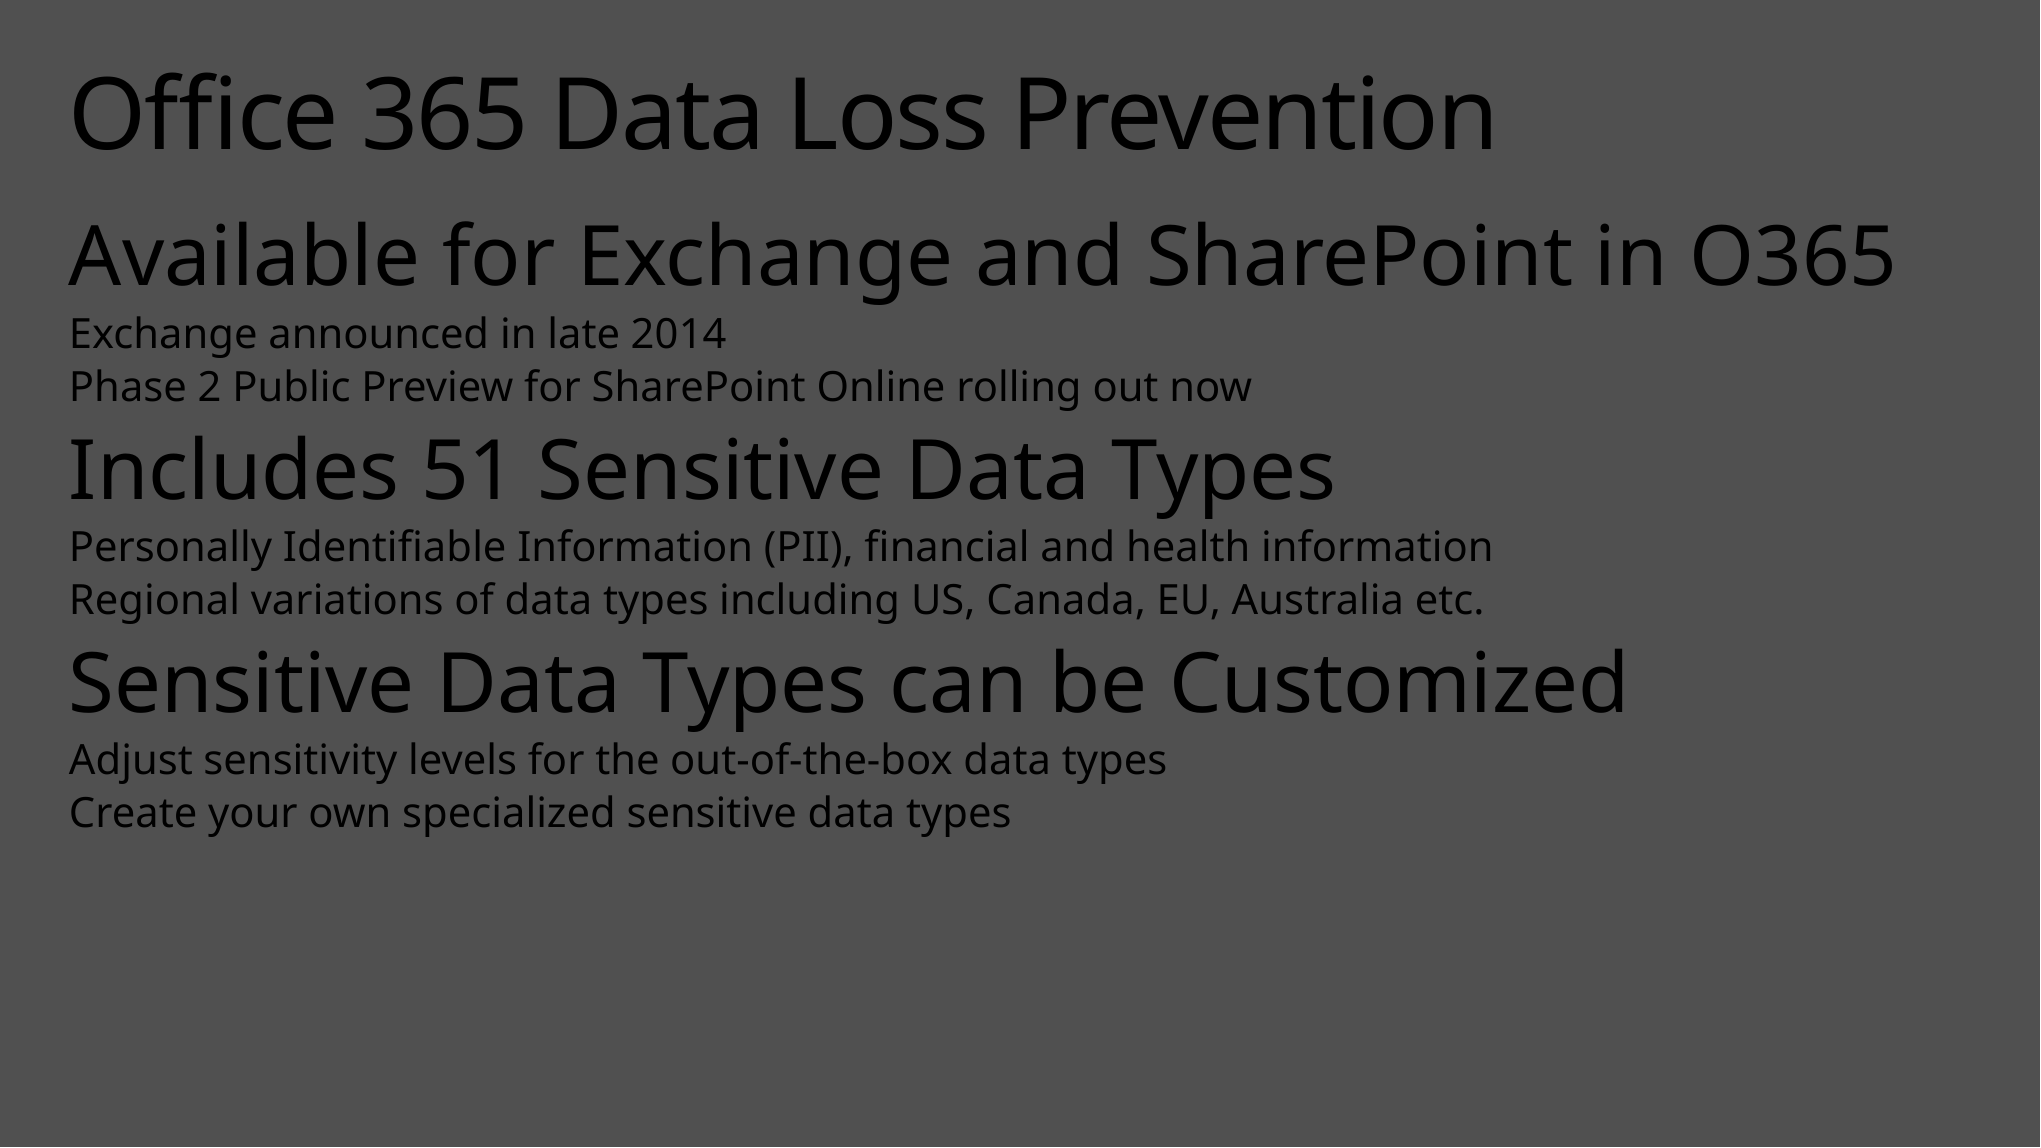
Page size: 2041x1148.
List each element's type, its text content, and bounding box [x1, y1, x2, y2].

list Available for Exchange and SharePoint in O365 Exchange announced in late 2014 Phase 2 Public Preview for SharePoint Online rolling out now Includes 51 Sensitive Data Types Personally Identifiable Information (PII), financial and health information Regional variations of data types including US, Canada, EU, Australia etc. Sensitive Data Types can be Customized Adjust sensitivity levels for the out-of-the-box data types Create your own specialized sensitive data types [45, 198, 1996, 876]
title Office 365 Data Loss Prevention [45, 48, 1996, 198]
